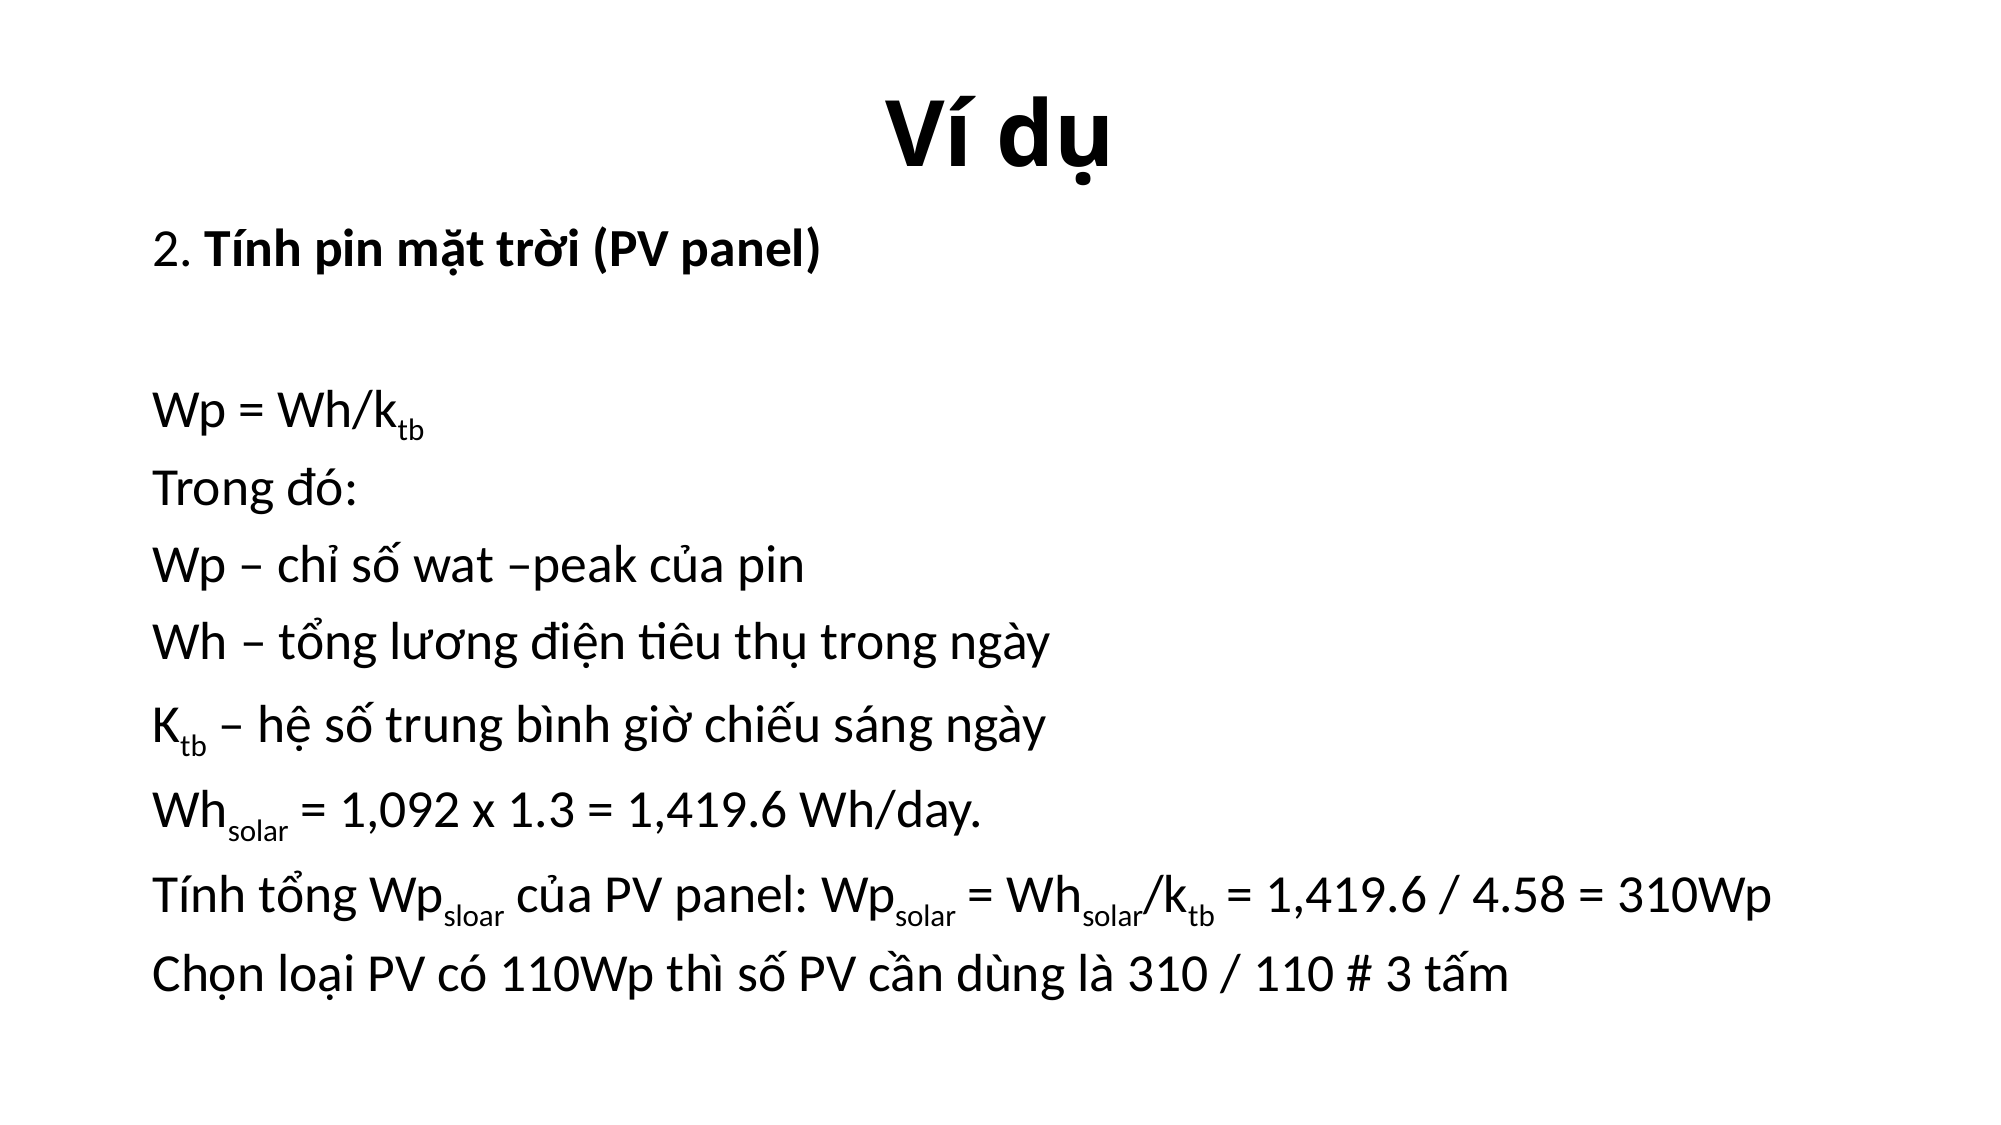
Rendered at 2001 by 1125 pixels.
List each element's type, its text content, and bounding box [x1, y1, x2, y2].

list 2. Tính pin mặt trời (PV panel) Wp = Wh/ktb Trong đó: Wp – chỉ số wat –peak của pin Wh – tổng lương điện tiêu thụ trong ngày Ktb – hệ số trung bình giờ chiếu sáng ngày Whsolar = 1,092 x 1.3 = 1,419.6 Wh/day. Tính tổng Wpsloar của PV panel: Wpsolar = Wh­solar/ktb = 1,419.6 / 4.58 = 310Wp Chọn loại PV có 110Wp thì số PV cần dùng là 310 / 110 # 3 tấm [137, 213, 1863, 1014]
title Ví dụ [137, 59, 1863, 213]
